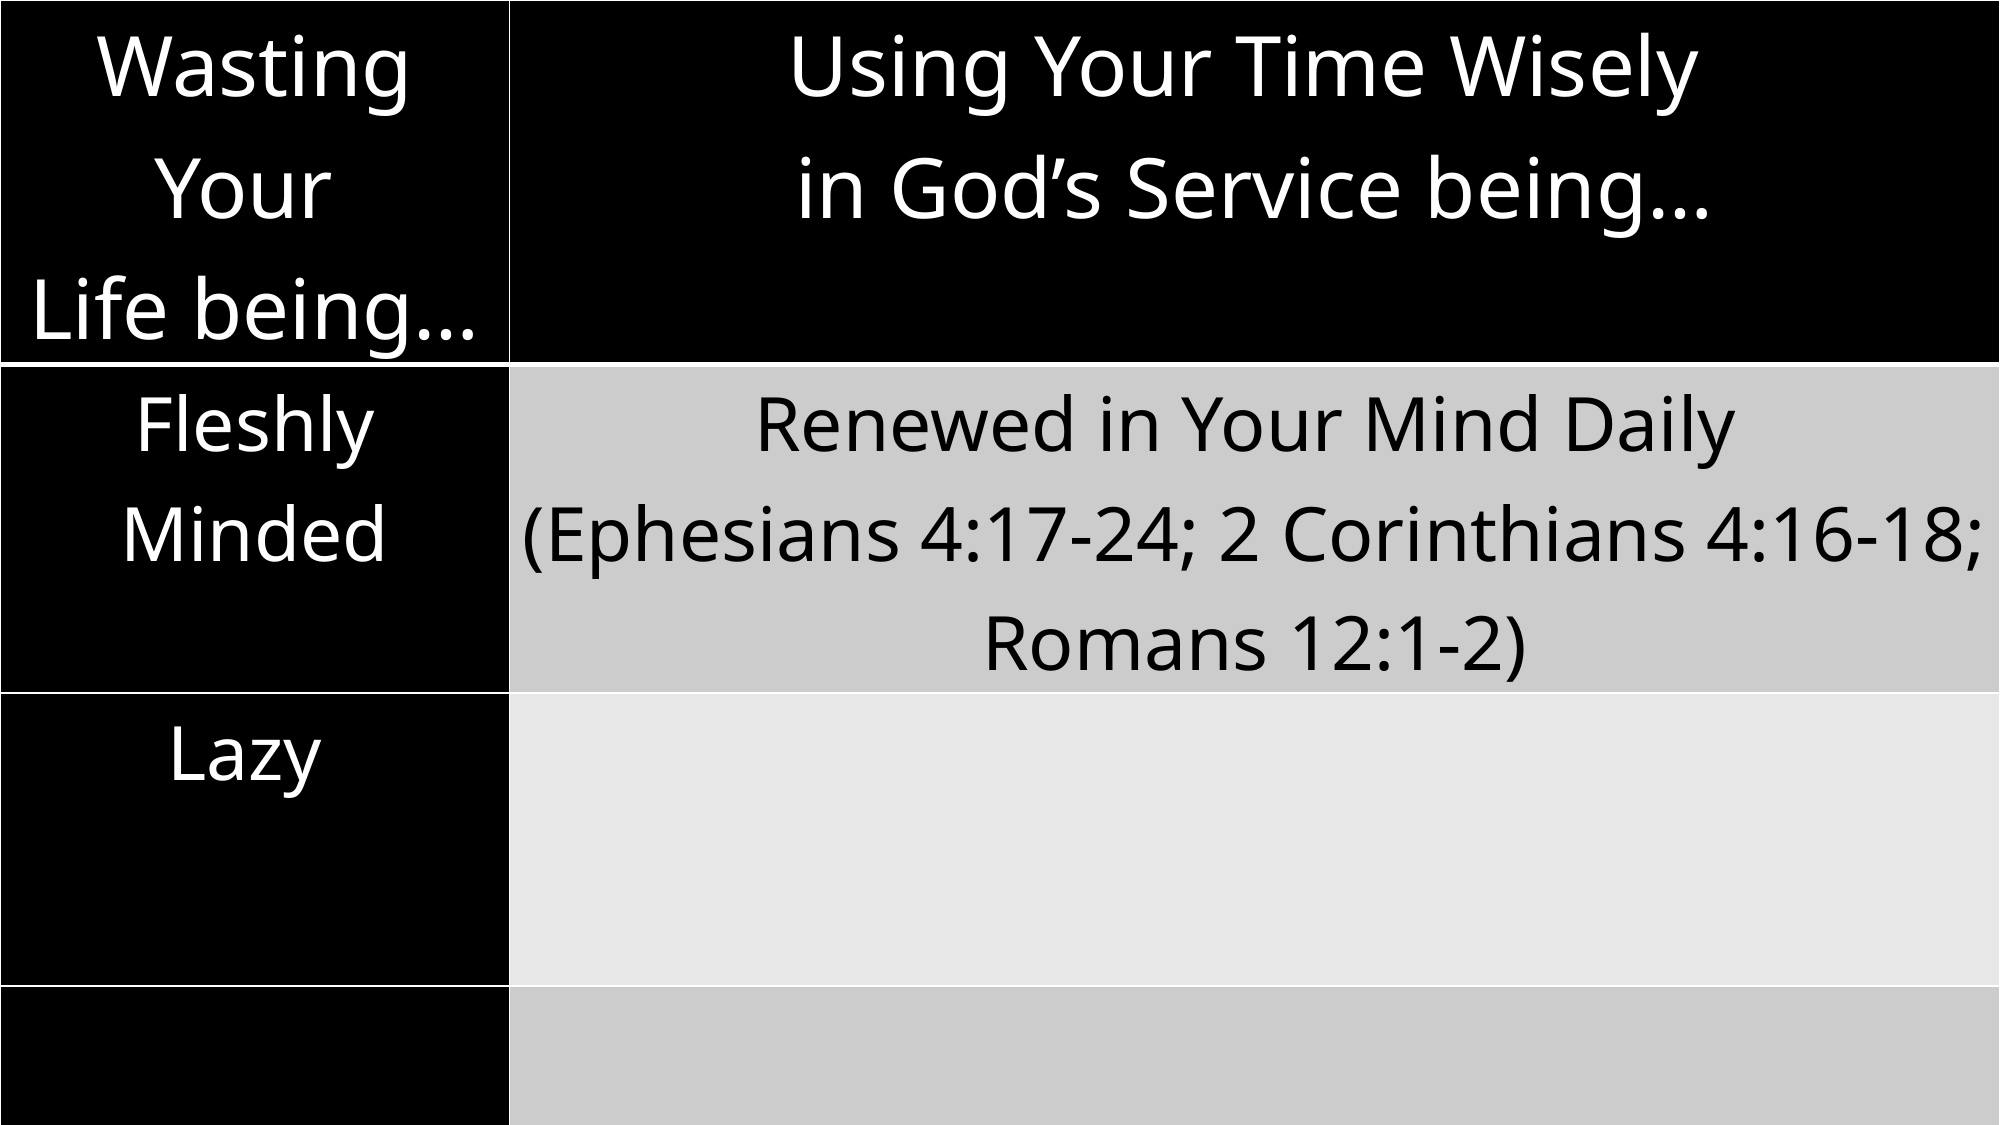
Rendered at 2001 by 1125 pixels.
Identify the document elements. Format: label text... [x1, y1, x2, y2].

table_header Using Your Time Wisely in God’s Service being… [510, 1, 1999, 362]
table_header Wasting Your Life being… [1, 1, 509, 362]
table_cell Lazy [1, 694, 509, 985]
table_cell [510, 987, 1999, 1125]
table_cell Fleshly Minded [1, 367, 509, 692]
table_cell [510, 694, 1999, 985]
table_cell Renewed in Your Mind Daily (Ephesians 4:17-24; 2 Corinthians 4:16-18; Romans 12:1-2) [510, 367, 1999, 692]
table_cell [1, 987, 509, 1125]
